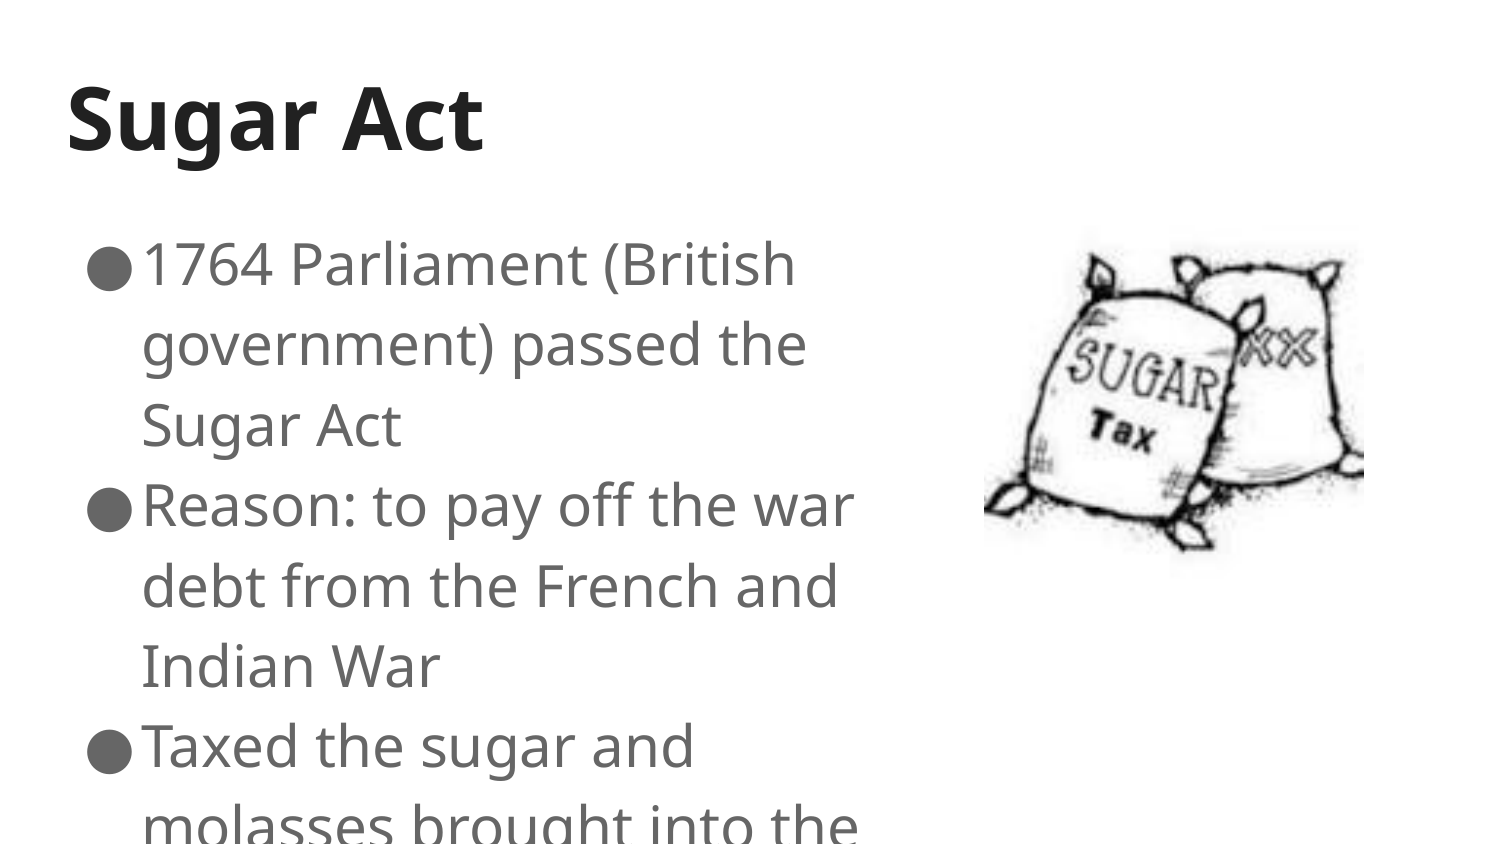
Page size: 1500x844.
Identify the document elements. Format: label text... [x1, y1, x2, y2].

picture [984, 204, 1365, 584]
title Sugar Act [51, 48, 1449, 180]
list 1764 Parliament (British government) passed the Sugar Act Reason: to pay off the war debt from the French and Indian War Taxed the sugar and molasses brought into the colonies Cost colonists lots of MONEY [51, 201, 960, 750]
